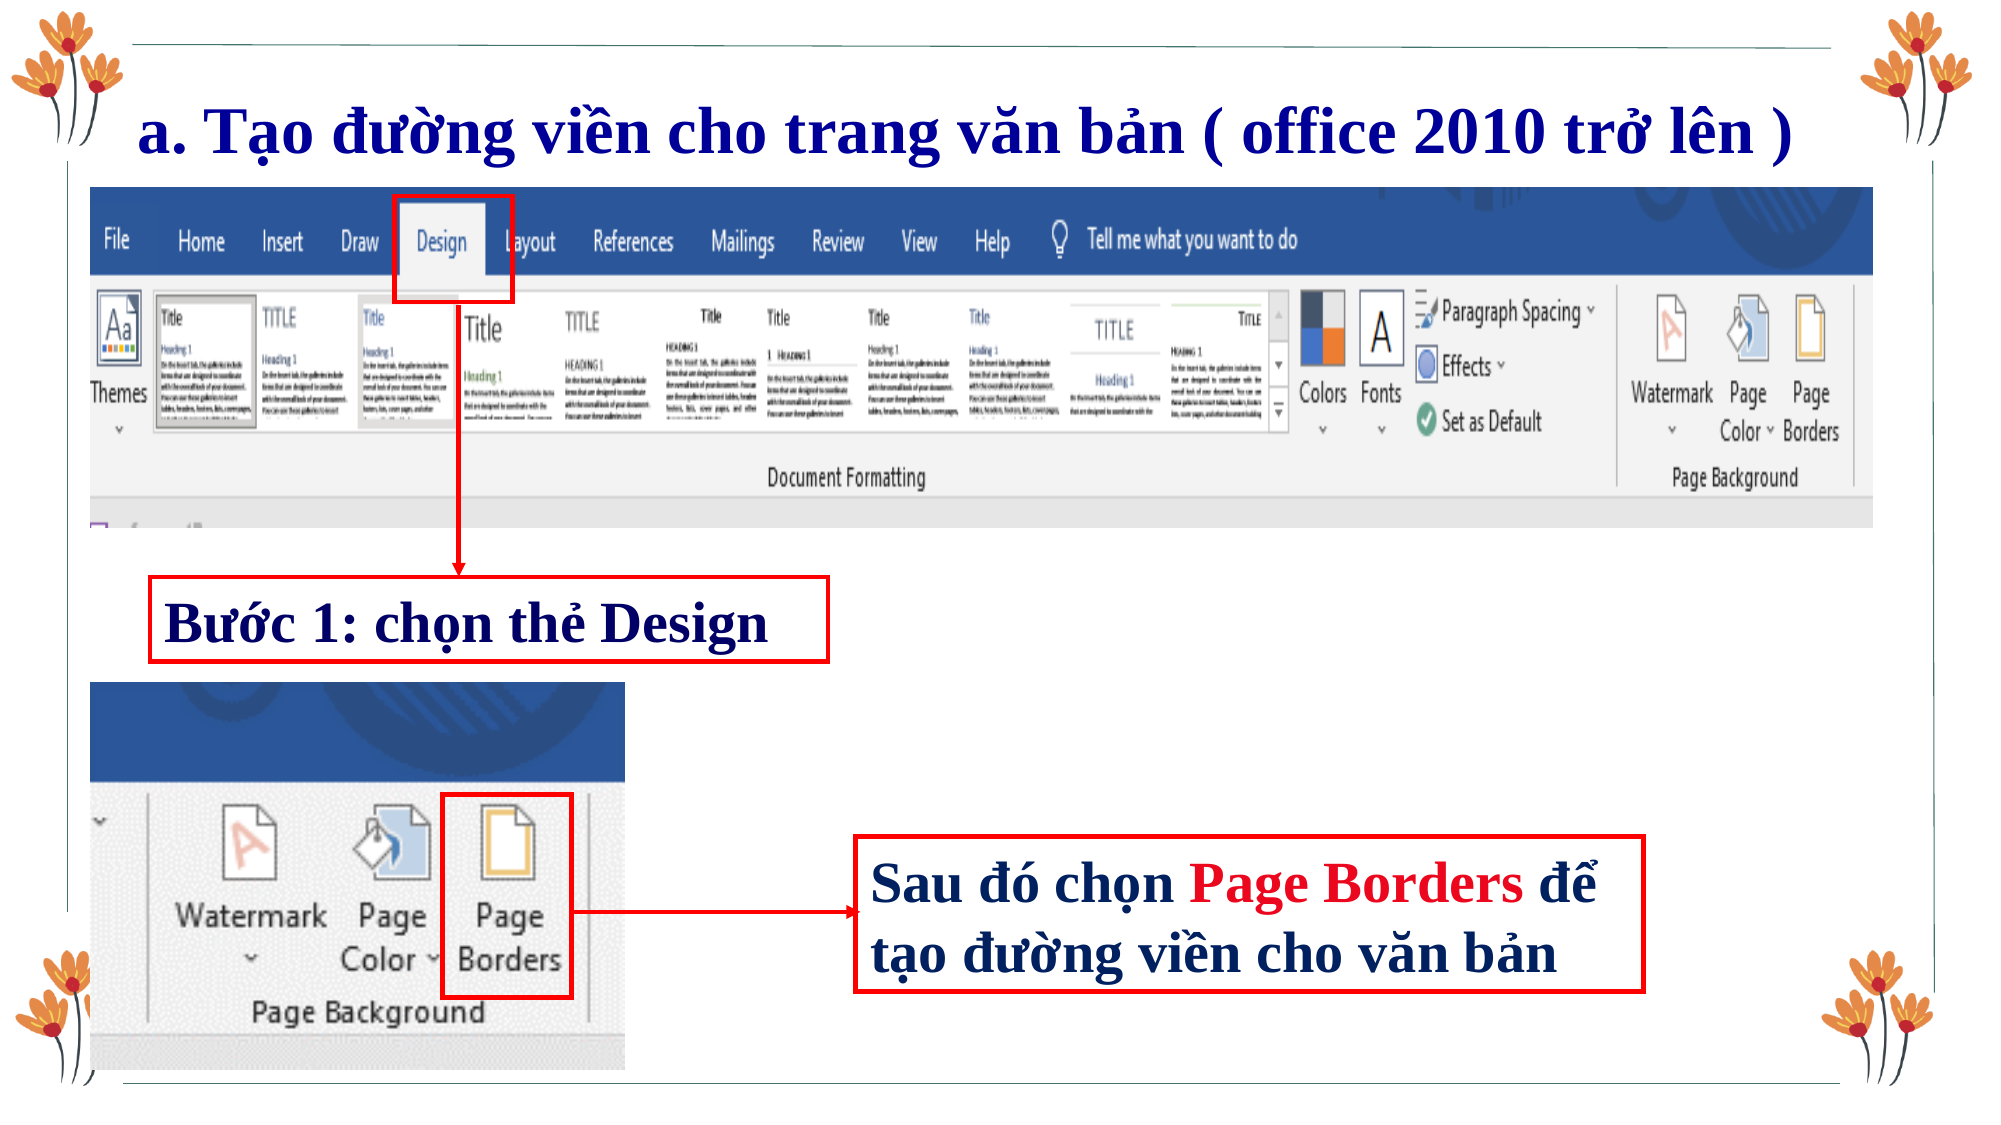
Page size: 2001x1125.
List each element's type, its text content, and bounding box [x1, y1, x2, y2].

text_box Bước 1: chọn thẻ Design [150, 576, 829, 662]
text_box Sau đó chọn Page Borders để tạo đường viền cho văn bản [855, 836, 1644, 992]
text_box a. Tạo đường viền cho trang văn bản ( office 2010 trở lên ) [123, 79, 1811, 175]
picture [15, 682, 625, 1086]
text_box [132, 44, 1832, 49]
picture [1860, 11, 1972, 147]
picture [90, 187, 1873, 528]
picture [11, 11, 123, 147]
picture [1821, 950, 1933, 1086]
